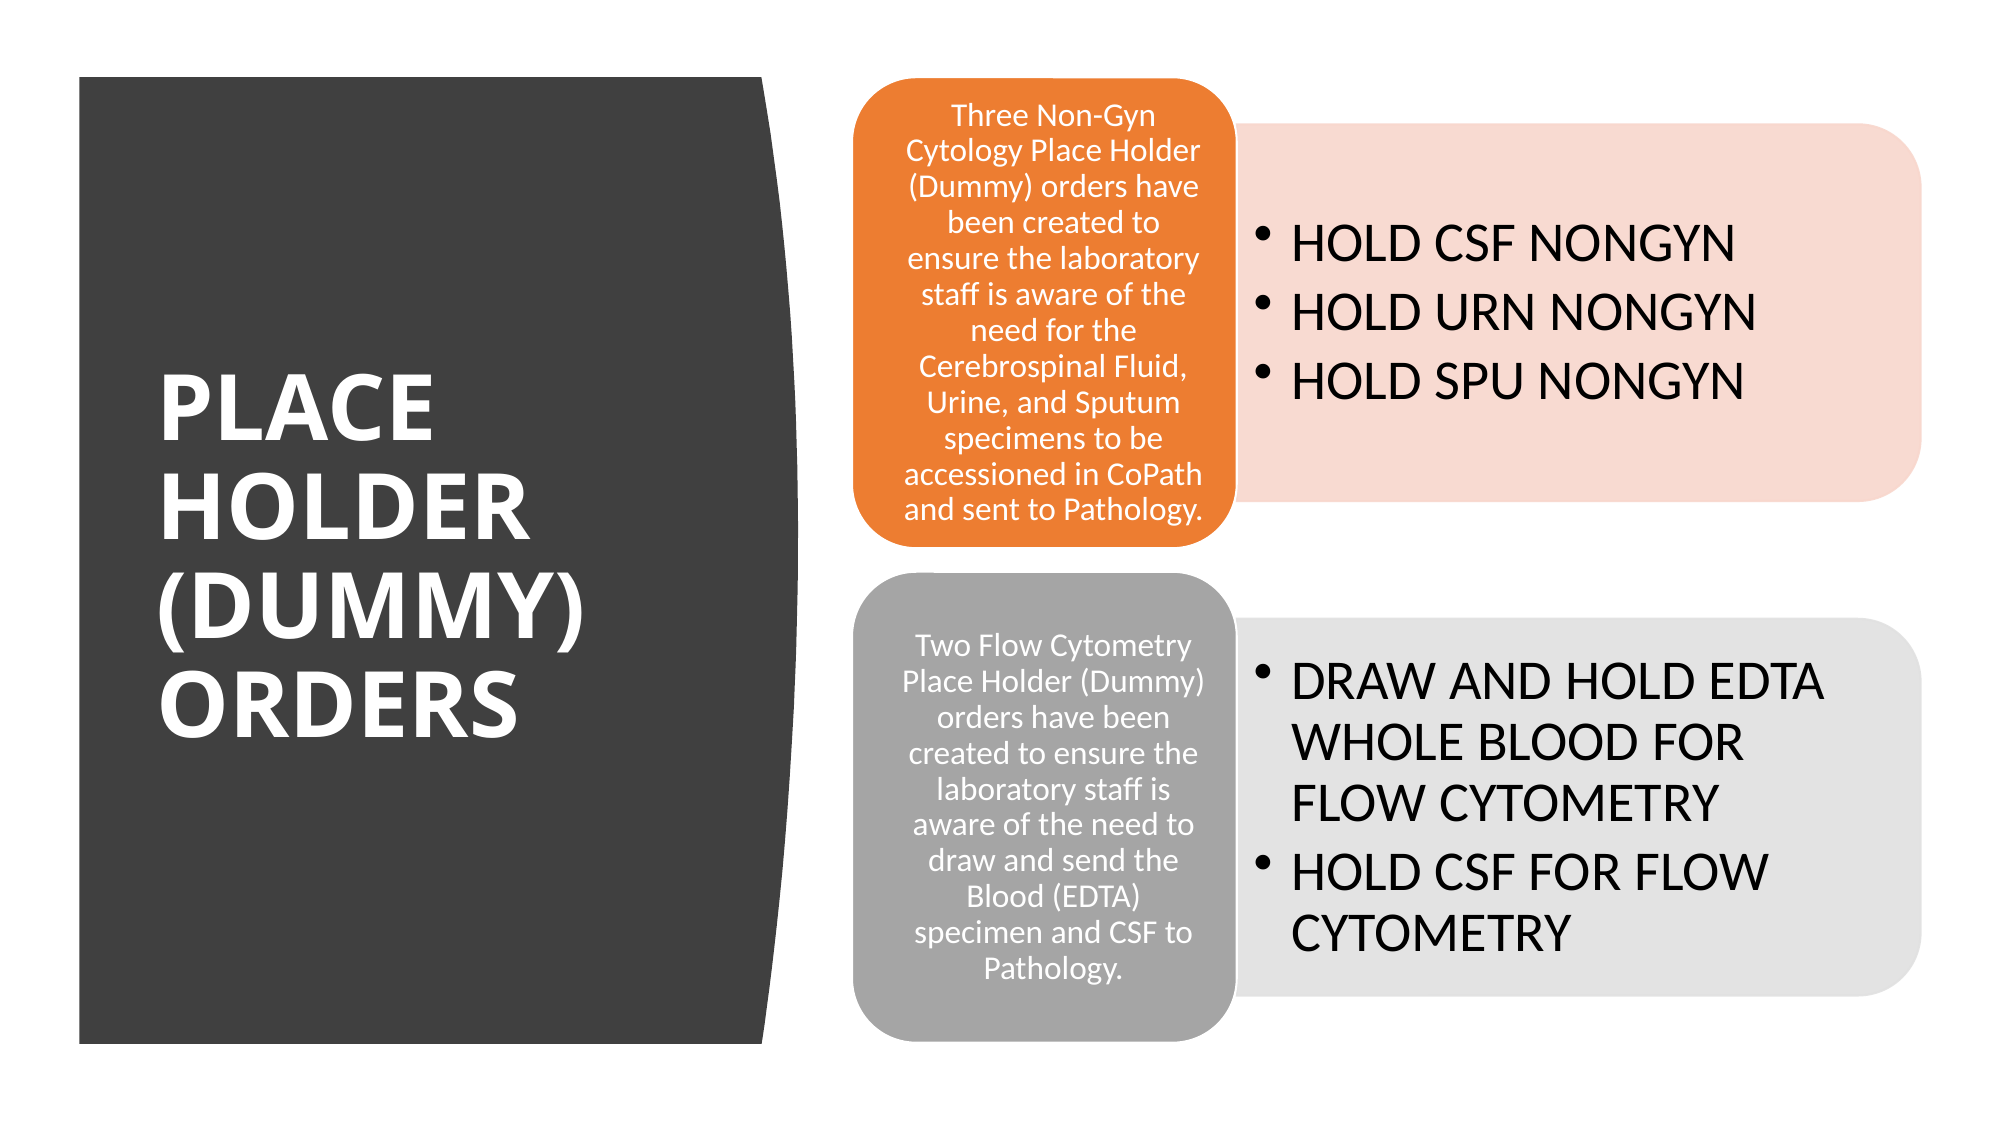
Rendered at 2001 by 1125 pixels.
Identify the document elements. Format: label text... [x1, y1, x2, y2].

title PLACE HOLDER (DUMMY) ORDERS [141, 166, 702, 953]
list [852, 77, 1921, 1043]
text_box [78, 76, 800, 1045]
